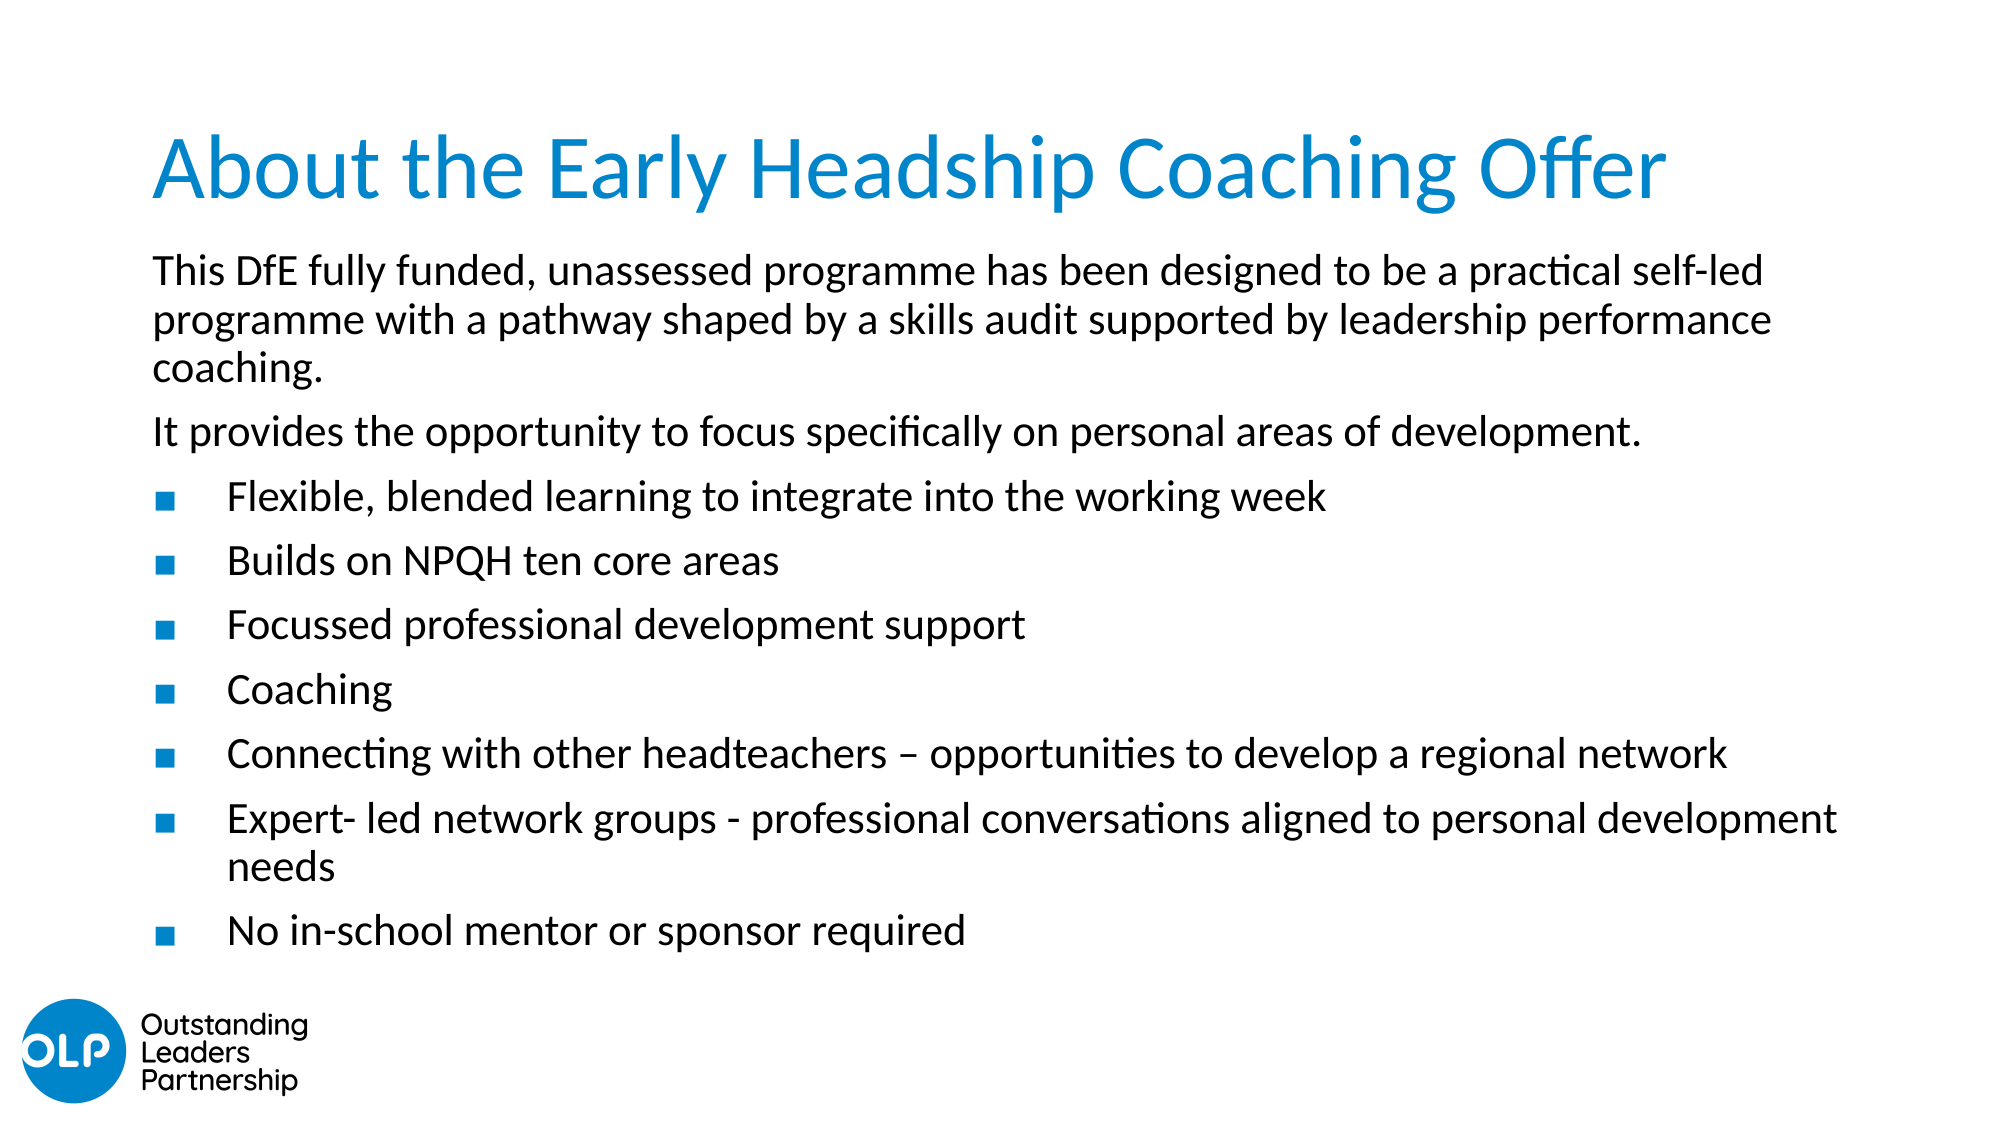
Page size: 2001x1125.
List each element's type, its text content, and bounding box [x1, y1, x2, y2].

title About the Early Headship Coaching Offer [137, 59, 1863, 239]
list This DfE fully funded, unassessed programme has been designed to be a practical self-led programme with a pathway shaped by a skills audit supported by leadership performance coaching. It provides the opportunity to focus specifically on personal areas of development. Flexible, blended learning to integrate into the working week Builds on NPQH ten core areas Focussed professional development support Coaching Connecting with other headteachers – opportunities to develop a regional network Expert- led network groups - professional conversations aligned to personal development needs No in-school mentor or sponsor required [137, 239, 1863, 971]
picture [0, 977, 329, 1125]
